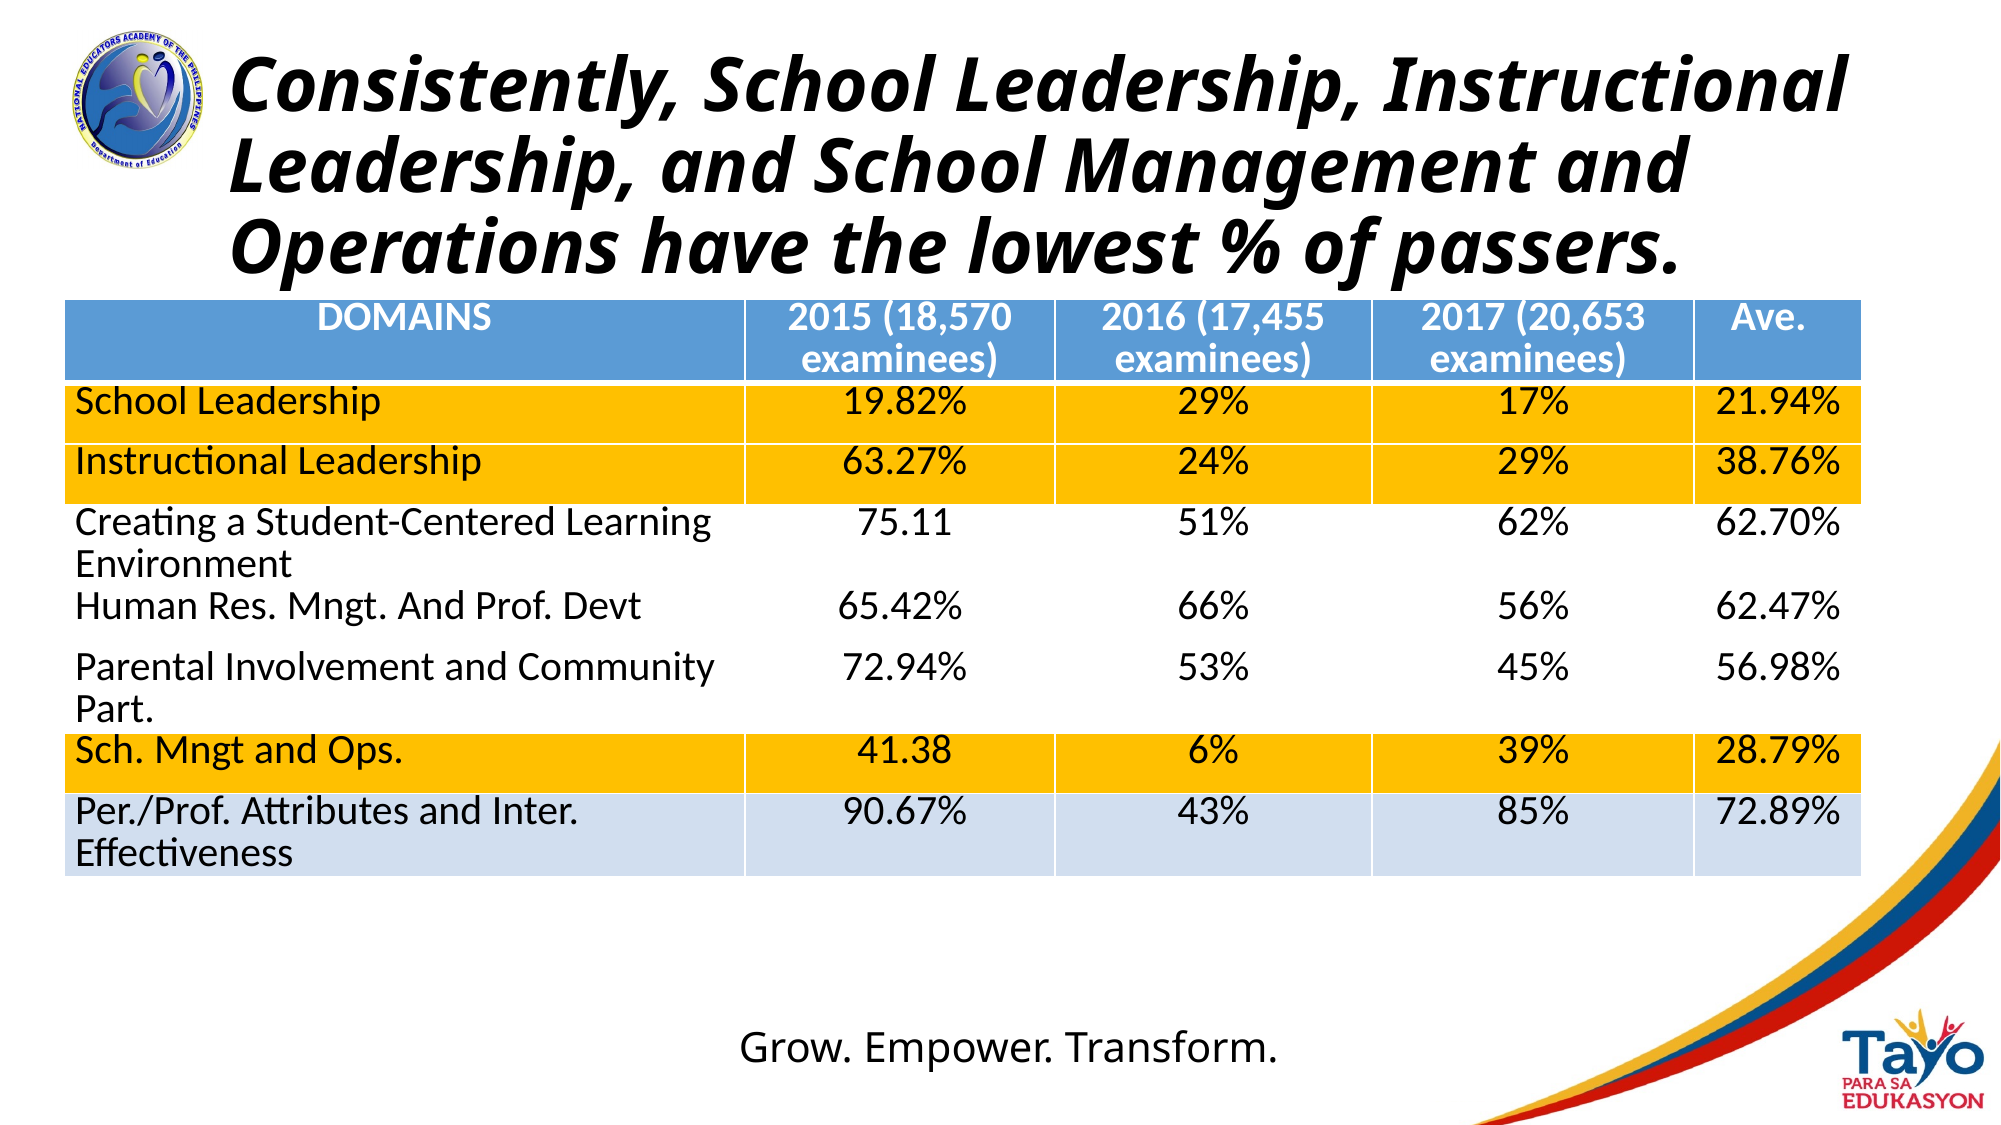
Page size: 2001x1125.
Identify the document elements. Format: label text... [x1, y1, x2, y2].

picture [1430, 730, 2001, 1125]
table_cell 90.67% [746, 794, 1054, 876]
table_cell 65.42% [746, 589, 1054, 648]
table_cell 28.79% [1695, 734, 1861, 793]
table_cell Human Res. Mngt. And Prof. Devt [65, 589, 744, 648]
table_cell 29% [1373, 445, 1693, 504]
table_cell Creating a Student-Centered Learning Environment [65, 506, 744, 587]
table_cell 17% [1373, 386, 1693, 443]
table_header 2015 (18,570 examinees) [746, 300, 1054, 380]
table_cell 51% [1056, 506, 1371, 587]
table_cell 72.89% [1695, 794, 1861, 876]
table_cell Parental Involvement and Community Part. [65, 650, 744, 732]
table_cell Per./Prof. Attributes and Inter. Effectiveness [65, 794, 744, 876]
table_cell 24% [1056, 445, 1371, 504]
table_cell School Leadership [65, 386, 744, 443]
table_cell Sch. Mngt and Ops. [65, 734, 744, 793]
table_header DOMAINS [65, 300, 744, 380]
table_cell 43% [1056, 794, 1371, 876]
table_cell 41.38 [746, 734, 1054, 793]
picture [72, 30, 203, 169]
table_cell 56% [1373, 589, 1693, 648]
table_cell 85% [1373, 794, 1693, 876]
table_cell 75.11 [746, 506, 1054, 587]
table_cell 63.27% [746, 445, 1054, 504]
table_cell 62.47% [1695, 589, 1861, 648]
table_header Ave. [1695, 300, 1861, 380]
table_cell 72.94% [746, 650, 1054, 732]
table_cell 6% [1056, 734, 1371, 793]
table_cell 38.76% [1695, 445, 1861, 504]
title Consistently, School Leadership, Instructional Leadership, and School Management and Operations have the lowest % of passers. [213, 59, 1910, 278]
table_cell Instructional Leadership [65, 445, 744, 504]
table_cell 21.94% [1695, 386, 1861, 443]
table_cell 45% [1373, 650, 1693, 732]
table_cell 56.98% [1695, 650, 1861, 732]
table_cell 39% [1373, 734, 1693, 793]
table_cell 53% [1056, 650, 1371, 732]
table_cell 66% [1056, 589, 1371, 648]
table_header 2016 (17,455 examinees) [1056, 300, 1371, 380]
table_cell 62% [1373, 506, 1693, 587]
table_cell 62.70% [1695, 506, 1861, 587]
table_cell 29% [1056, 386, 1371, 443]
table_header 2017 (20,653 examinees) [1373, 300, 1693, 380]
table_cell 19.82% [746, 386, 1054, 443]
